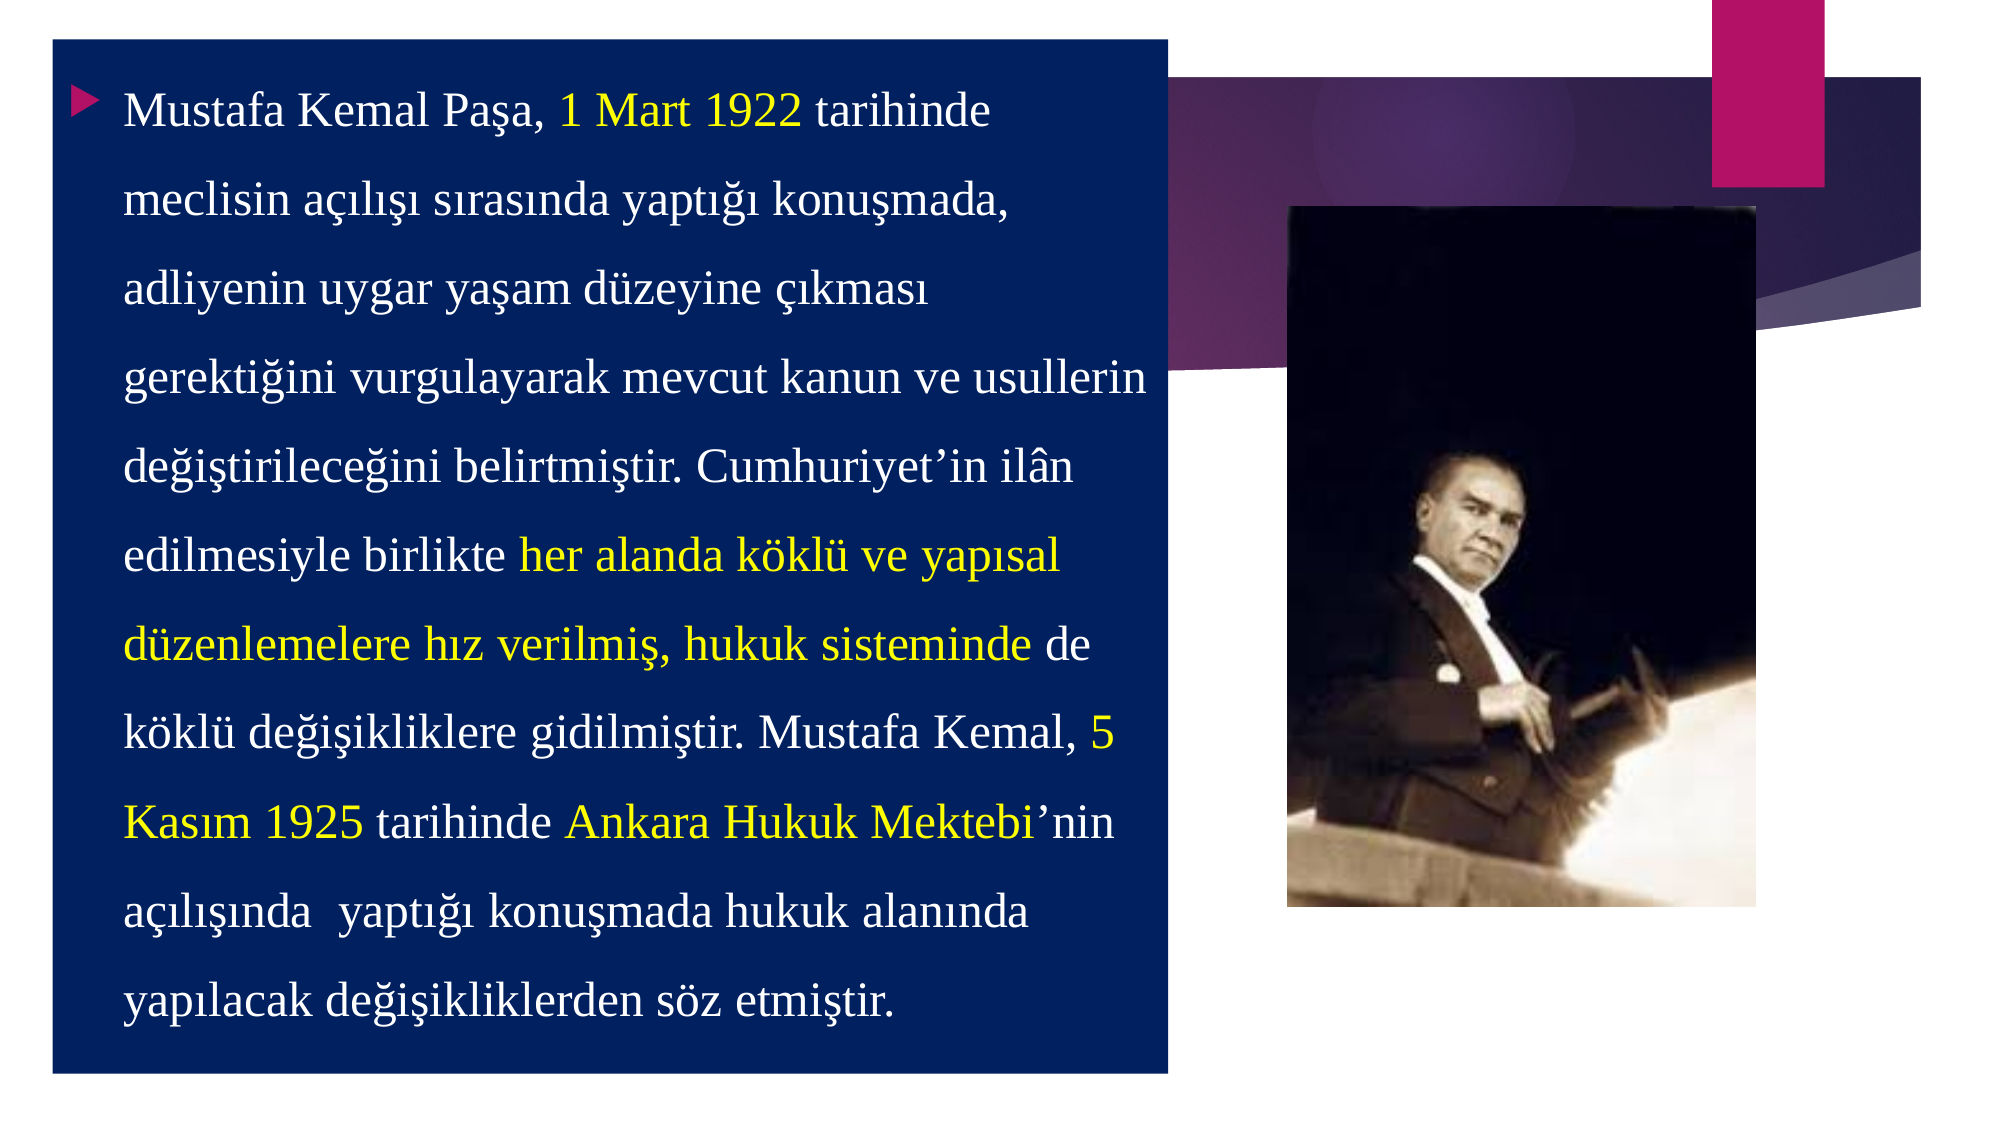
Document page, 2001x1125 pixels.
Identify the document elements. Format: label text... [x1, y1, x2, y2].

list Mustafa Kemal Paşa, 1 Mart 1922 tarihinde meclisin açılışı sırasında yaptığı konuşmada, adliyenin uygar yaşam düzeyine çıkması gerektiğini vurgulayarak mevcut kanun ve usullerin değiştirileceğini belirtmiştir. Cumhuriyet’in ilân edilmesiyle birlikte her alanda köklü ve yapısal düzenlemelere hız verilmiş, hukuk sisteminde de köklü değişikliklere gidilmiştir. Mustafa Kemal, 5 Kasım 1925 tarihinde Ankara Hukuk Mektebi’nin açılışında yaptığı konuşmada hukuk alanında yapılacak değişikliklerden söz etmiştir. [52, 39, 1169, 1074]
picture [1287, 206, 1756, 907]
